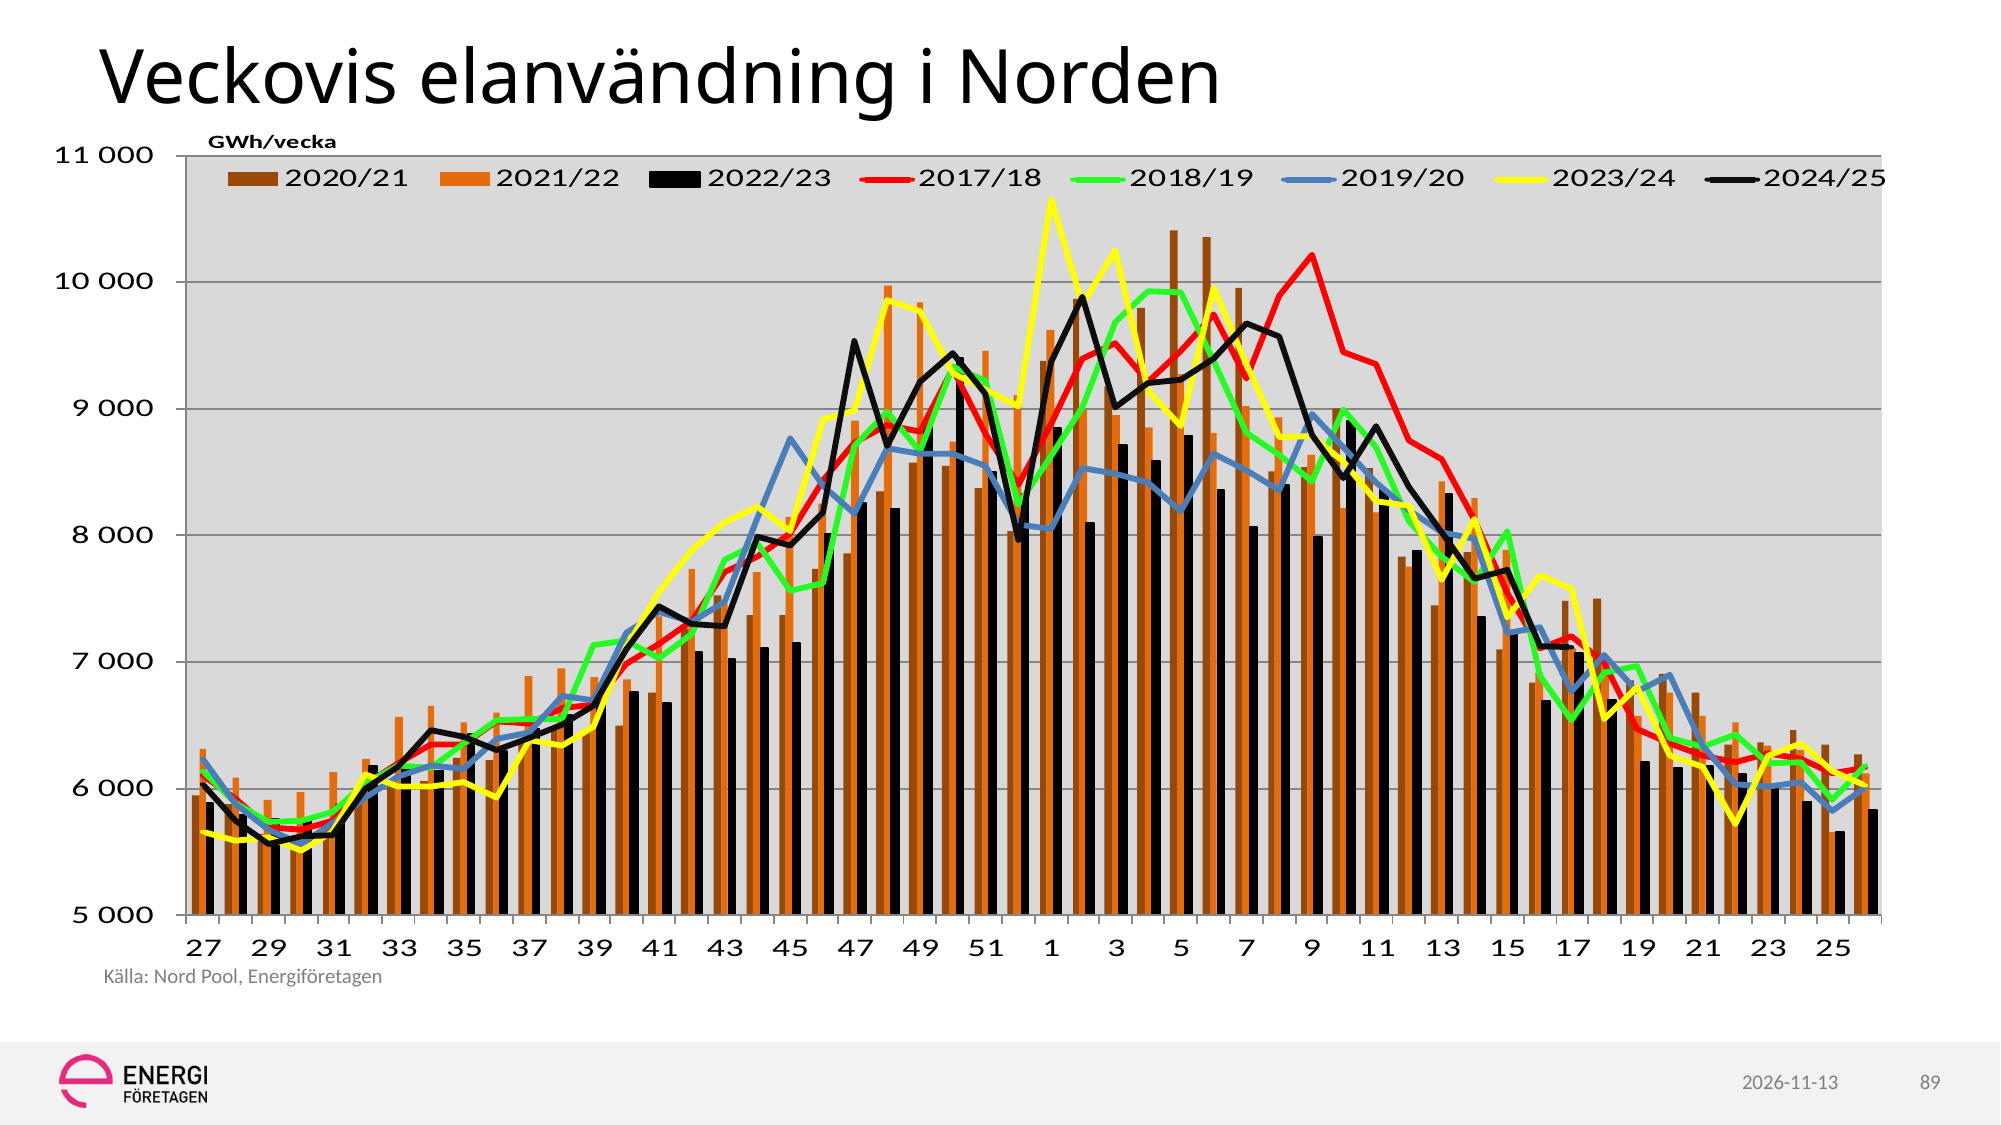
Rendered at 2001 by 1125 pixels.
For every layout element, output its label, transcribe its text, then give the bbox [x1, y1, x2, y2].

slide_number 89 [1882, 1068, 1941, 1099]
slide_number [1742, 1068, 1854, 1099]
picture [18, 104, 1946, 1001]
picture [59, 1054, 207, 1108]
title Veckovis elanvändning i Norden [99, 23, 1900, 100]
